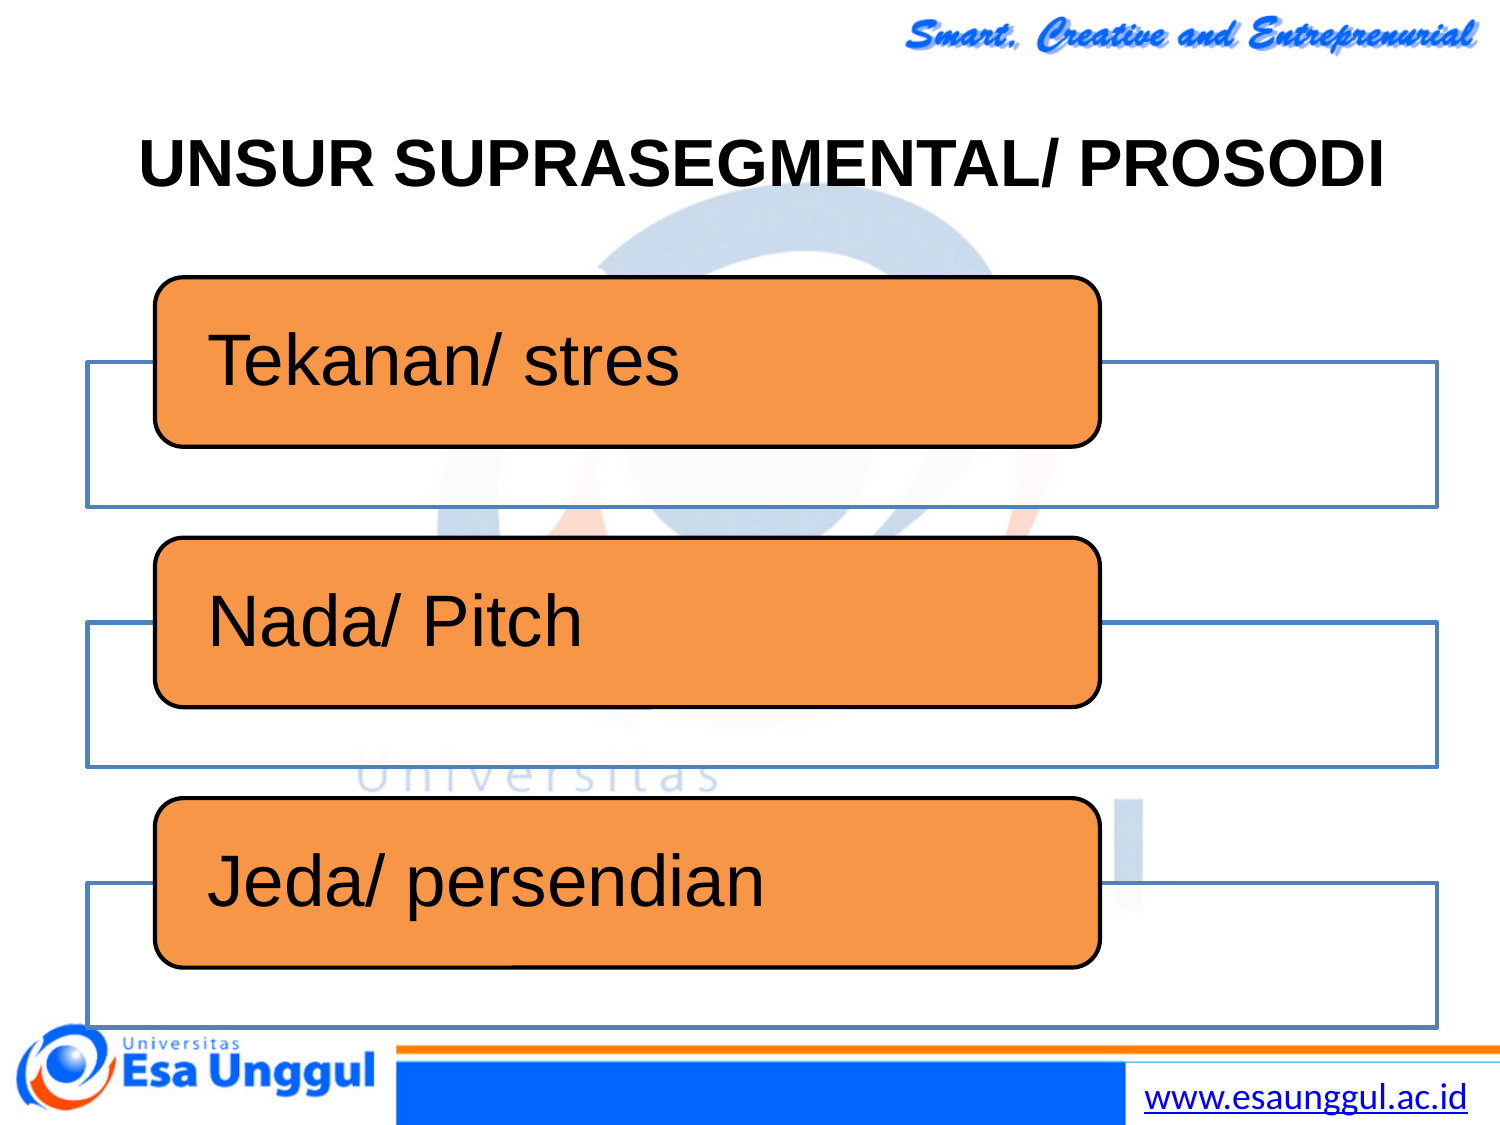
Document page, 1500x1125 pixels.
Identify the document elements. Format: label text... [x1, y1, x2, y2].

picture [0, 0, 1500, 1125]
title UNSUR SUPRASEGMENTAL/ PROSODI [87, 112, 1438, 225]
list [87, 274, 1438, 1031]
